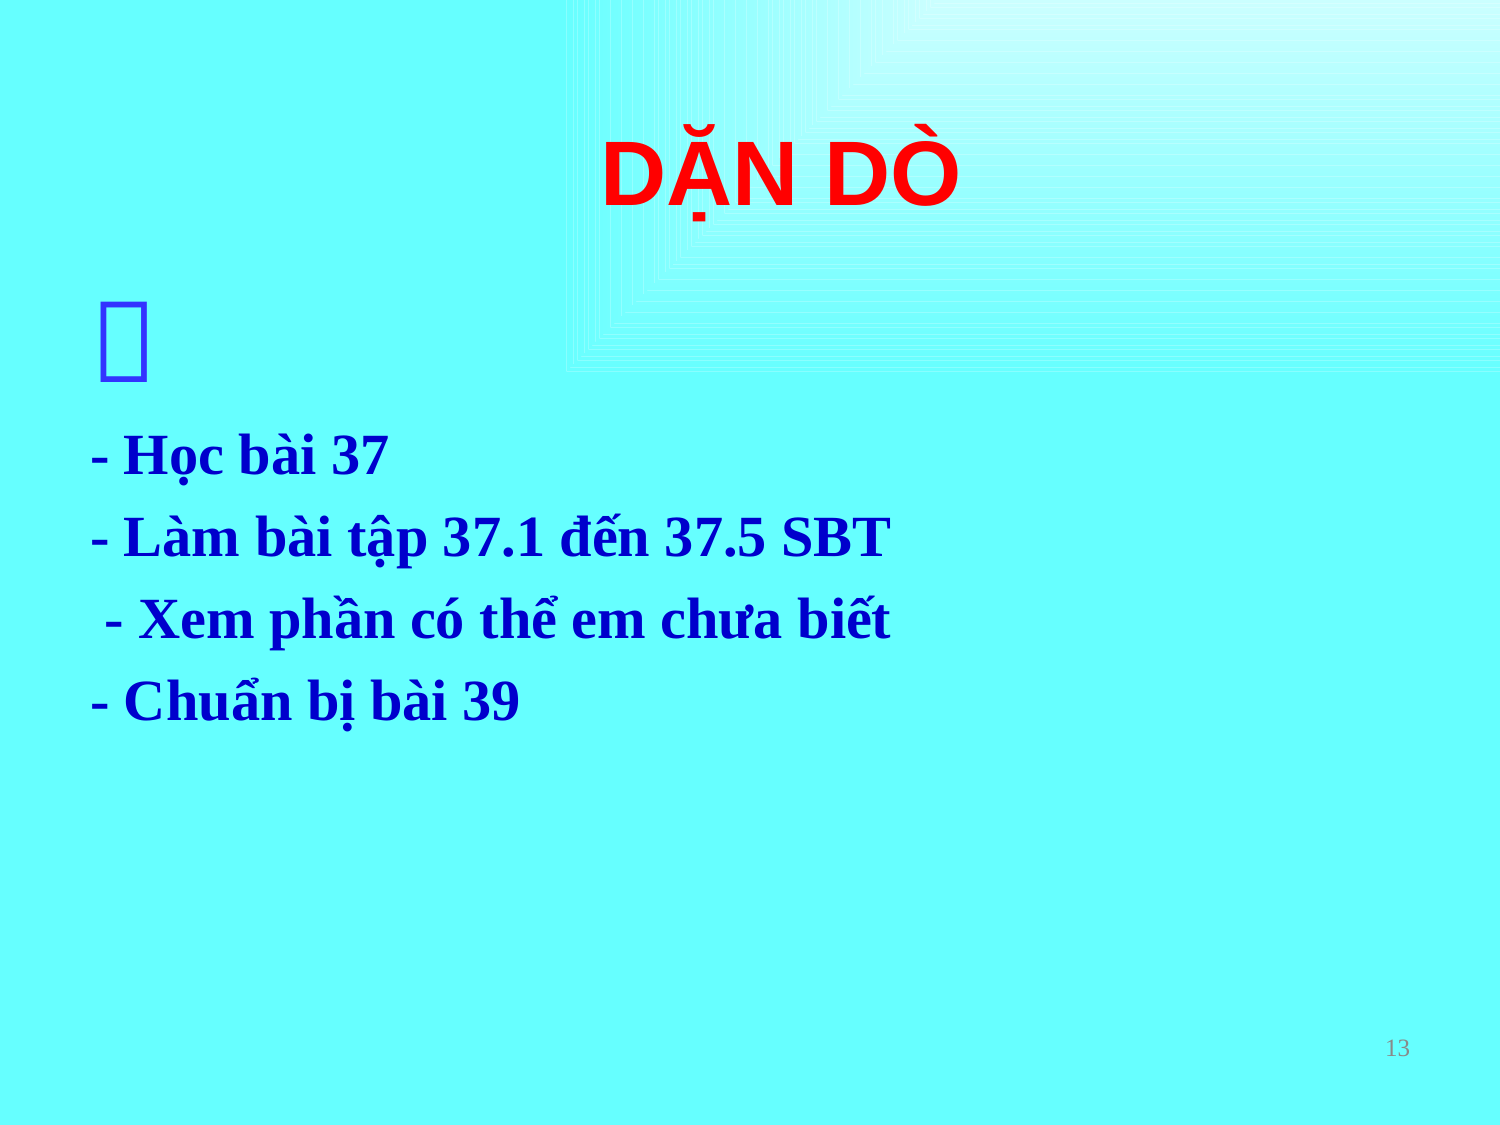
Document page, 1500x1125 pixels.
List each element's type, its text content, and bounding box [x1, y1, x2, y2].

title DẶN DÒ [262, 74, 1301, 262]
slide_number 13 [1074, 1024, 1425, 1103]
list  - Học bài 37 - Làm bài tập 37.1 đến 37.5 SBT - Xem phần có thể em chưa biết - Chuẩn bị bài 39 [74, 262, 1426, 1006]
